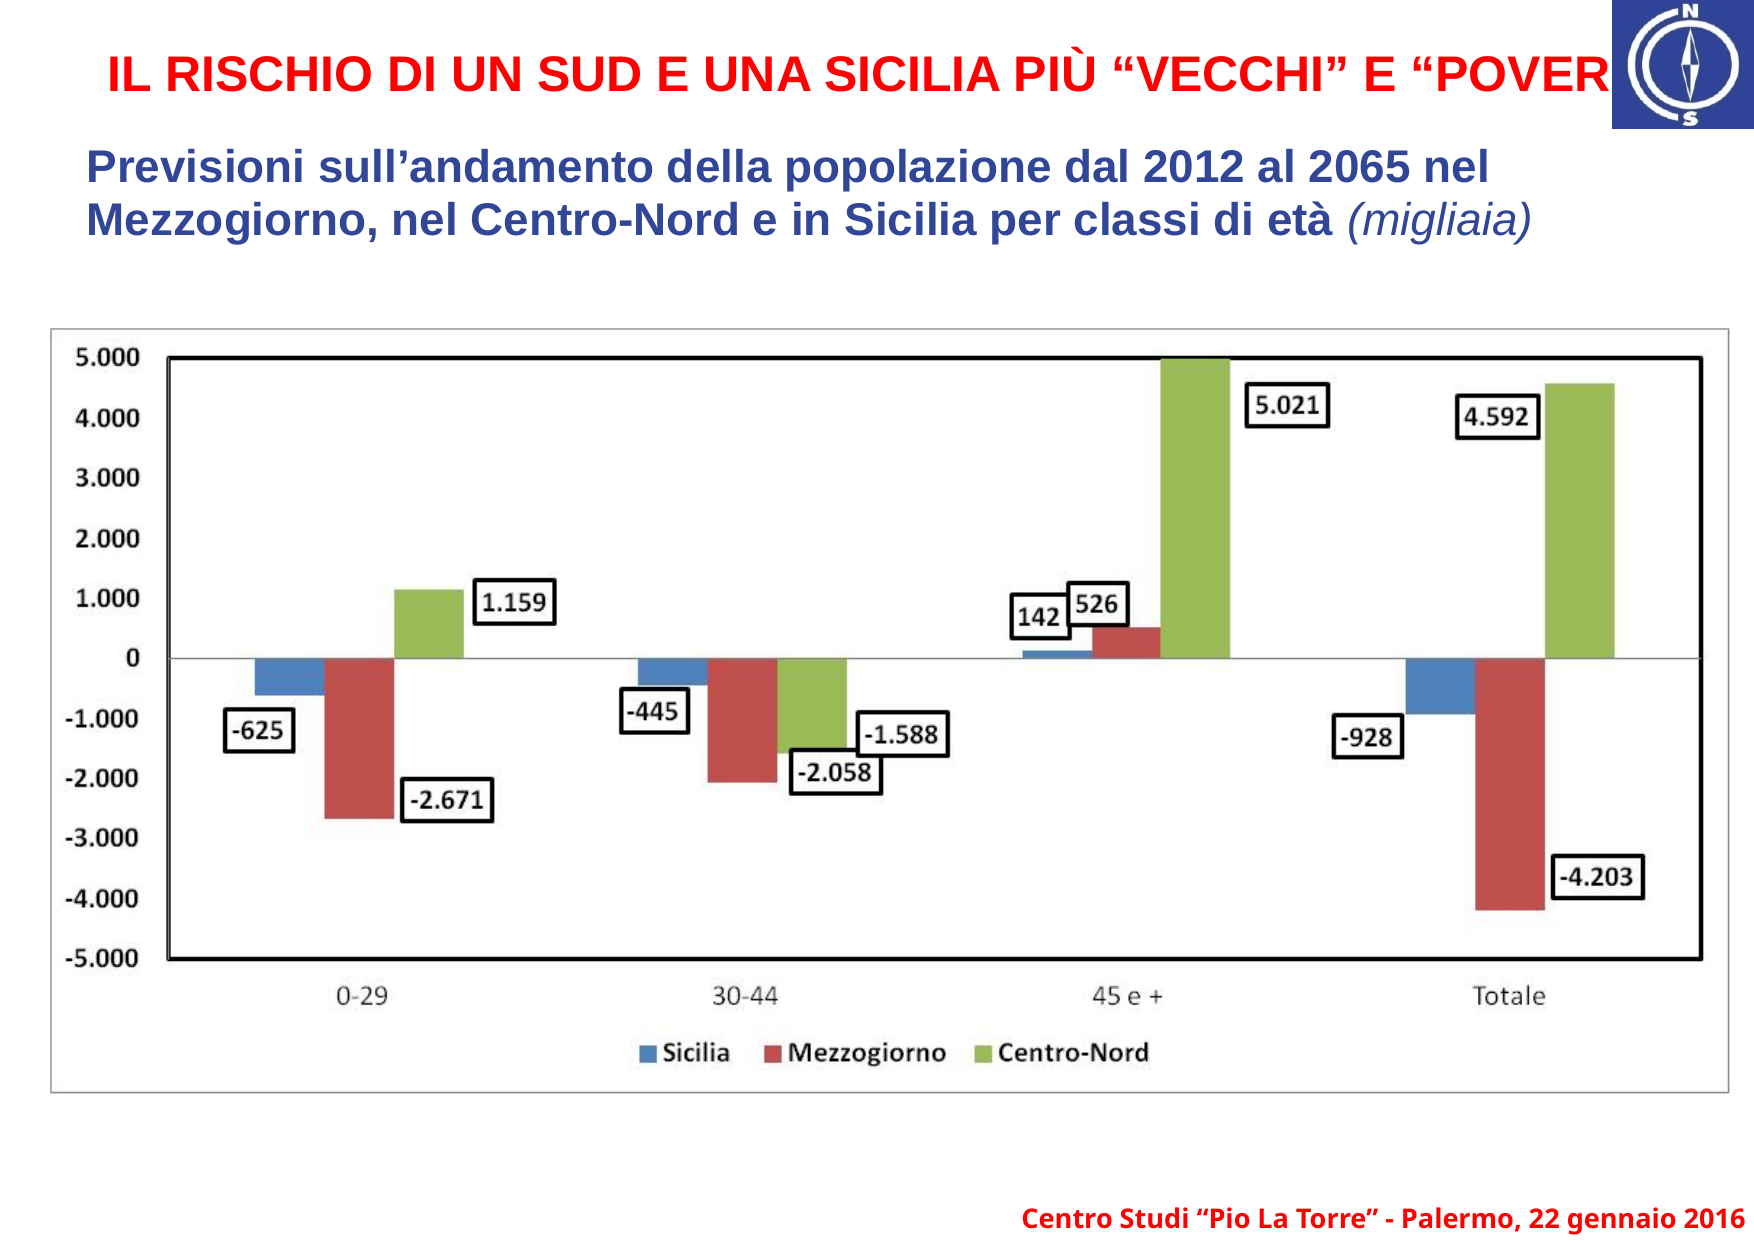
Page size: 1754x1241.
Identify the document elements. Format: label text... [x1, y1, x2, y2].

picture [1611, 0, 1754, 130]
text_box Previsioni sull’andamento della popolazione dal 2012 al 2065 nel Mezzogiorno, nel Centro-Nord e in Sicilia per classi di età (migliaia) [71, 132, 1724, 254]
text_box Il rischio di un Sud e una Sicilia più “vecchi” e “poveri” [73, 33, 1606, 109]
text_box Centro Studi “Pio La Torre” - Palermo, 22 gennaio 2016 [0, 1193, 1754, 1241]
picture [49, 327, 1731, 1095]
